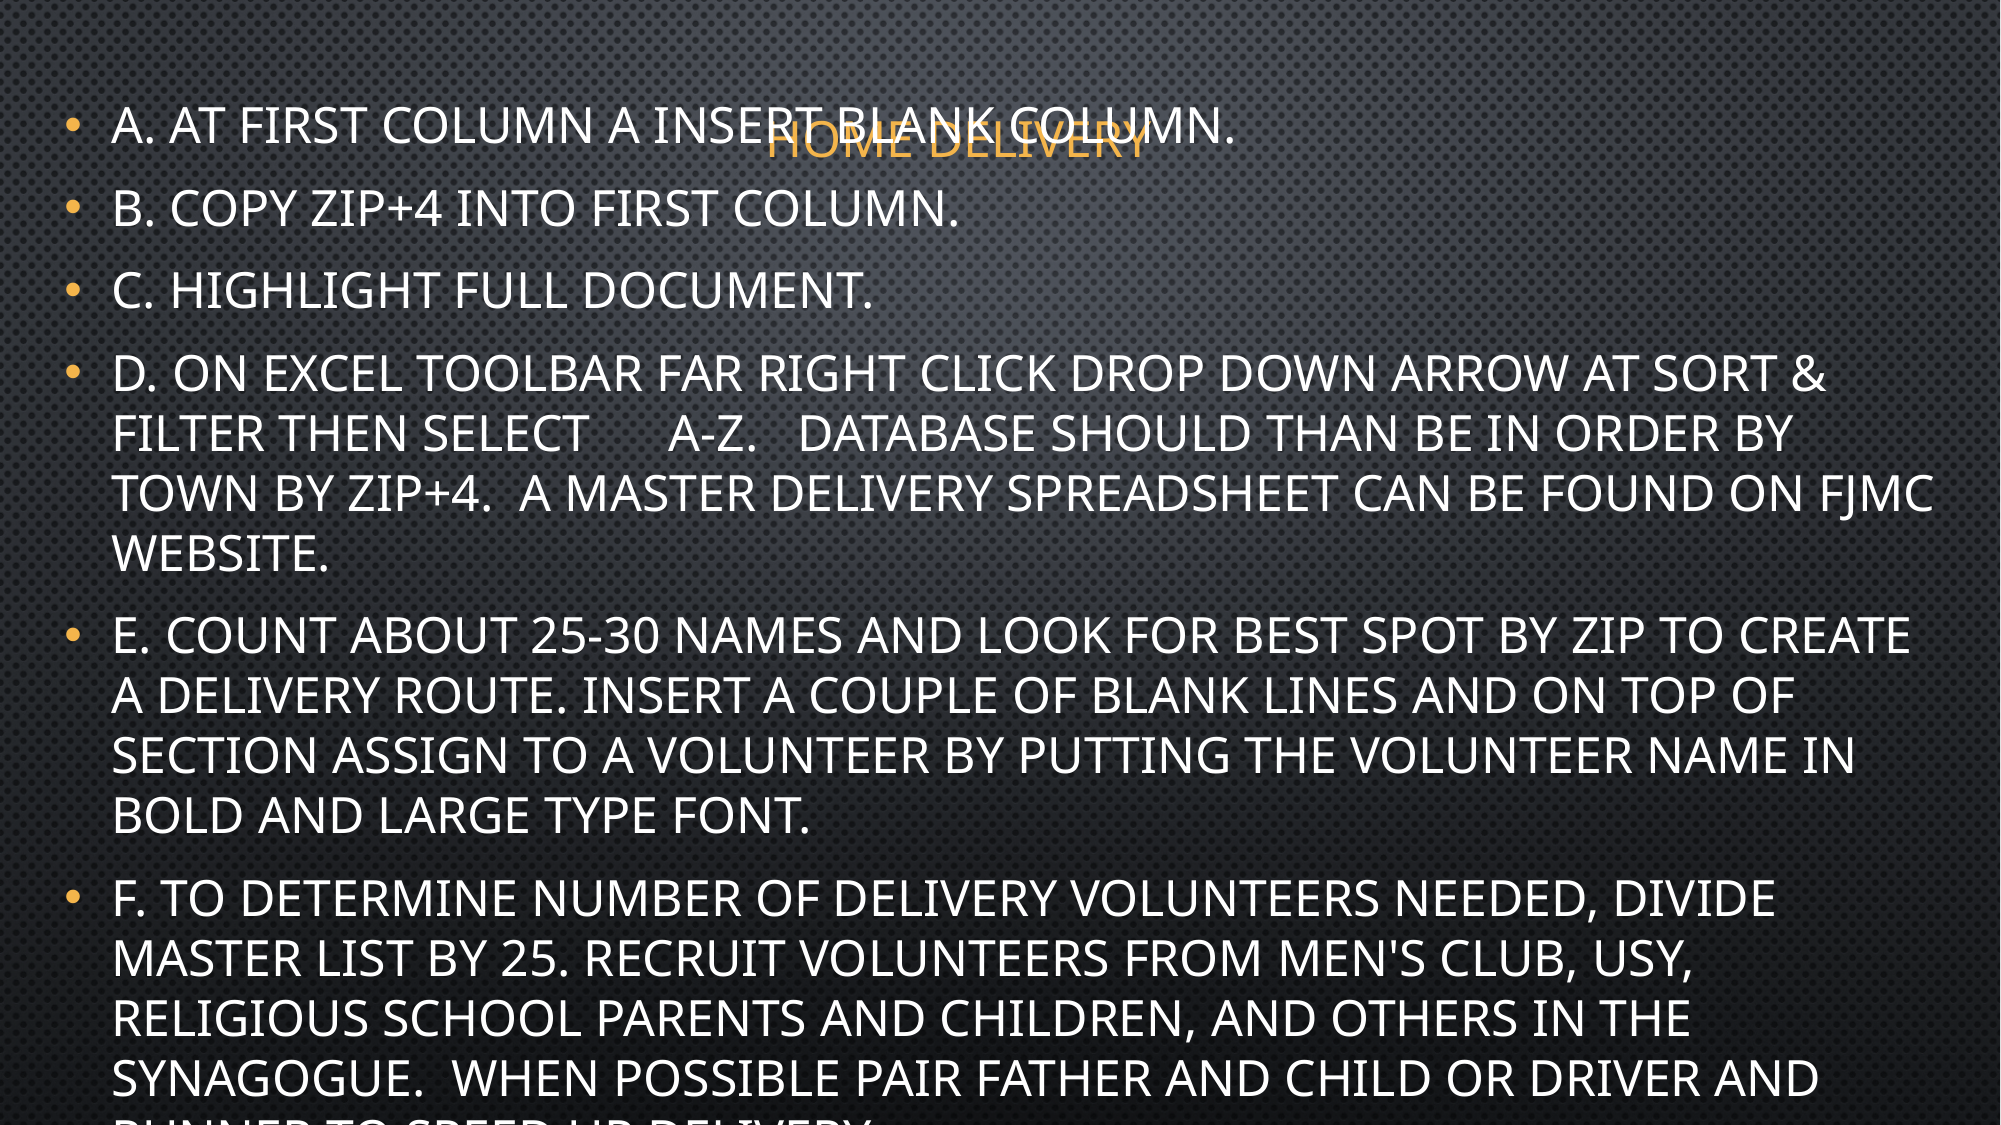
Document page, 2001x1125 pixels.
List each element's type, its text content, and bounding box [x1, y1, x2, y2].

list a. At first column A insert blank column. b. Copy zip+4 into first column. c. Highlight full document. d. On Excel toolbar far right click drop down arrow at Sort & Filter then select A-Z. Database should than be in order by town by zip+4. A master delivery spreadsheet can be found on FJMC website. e. Count about 25-30 names and look for best spot by zip to create a delivery route. Insert a couple of blank lines and on top of section assign to a volunteer by putting the volunteer name in bold and large type font. f. To determine number of delivery volunteers needed, divide master list by 25. Recruit volunteers from Men's Club, USY, religious school parents and children, and others in the synagogue. When possible pair father and child or driver and runner to speed up delivery. [49, 174, 1954, 1086]
title Home delivery [483, 99, 1434, 174]
